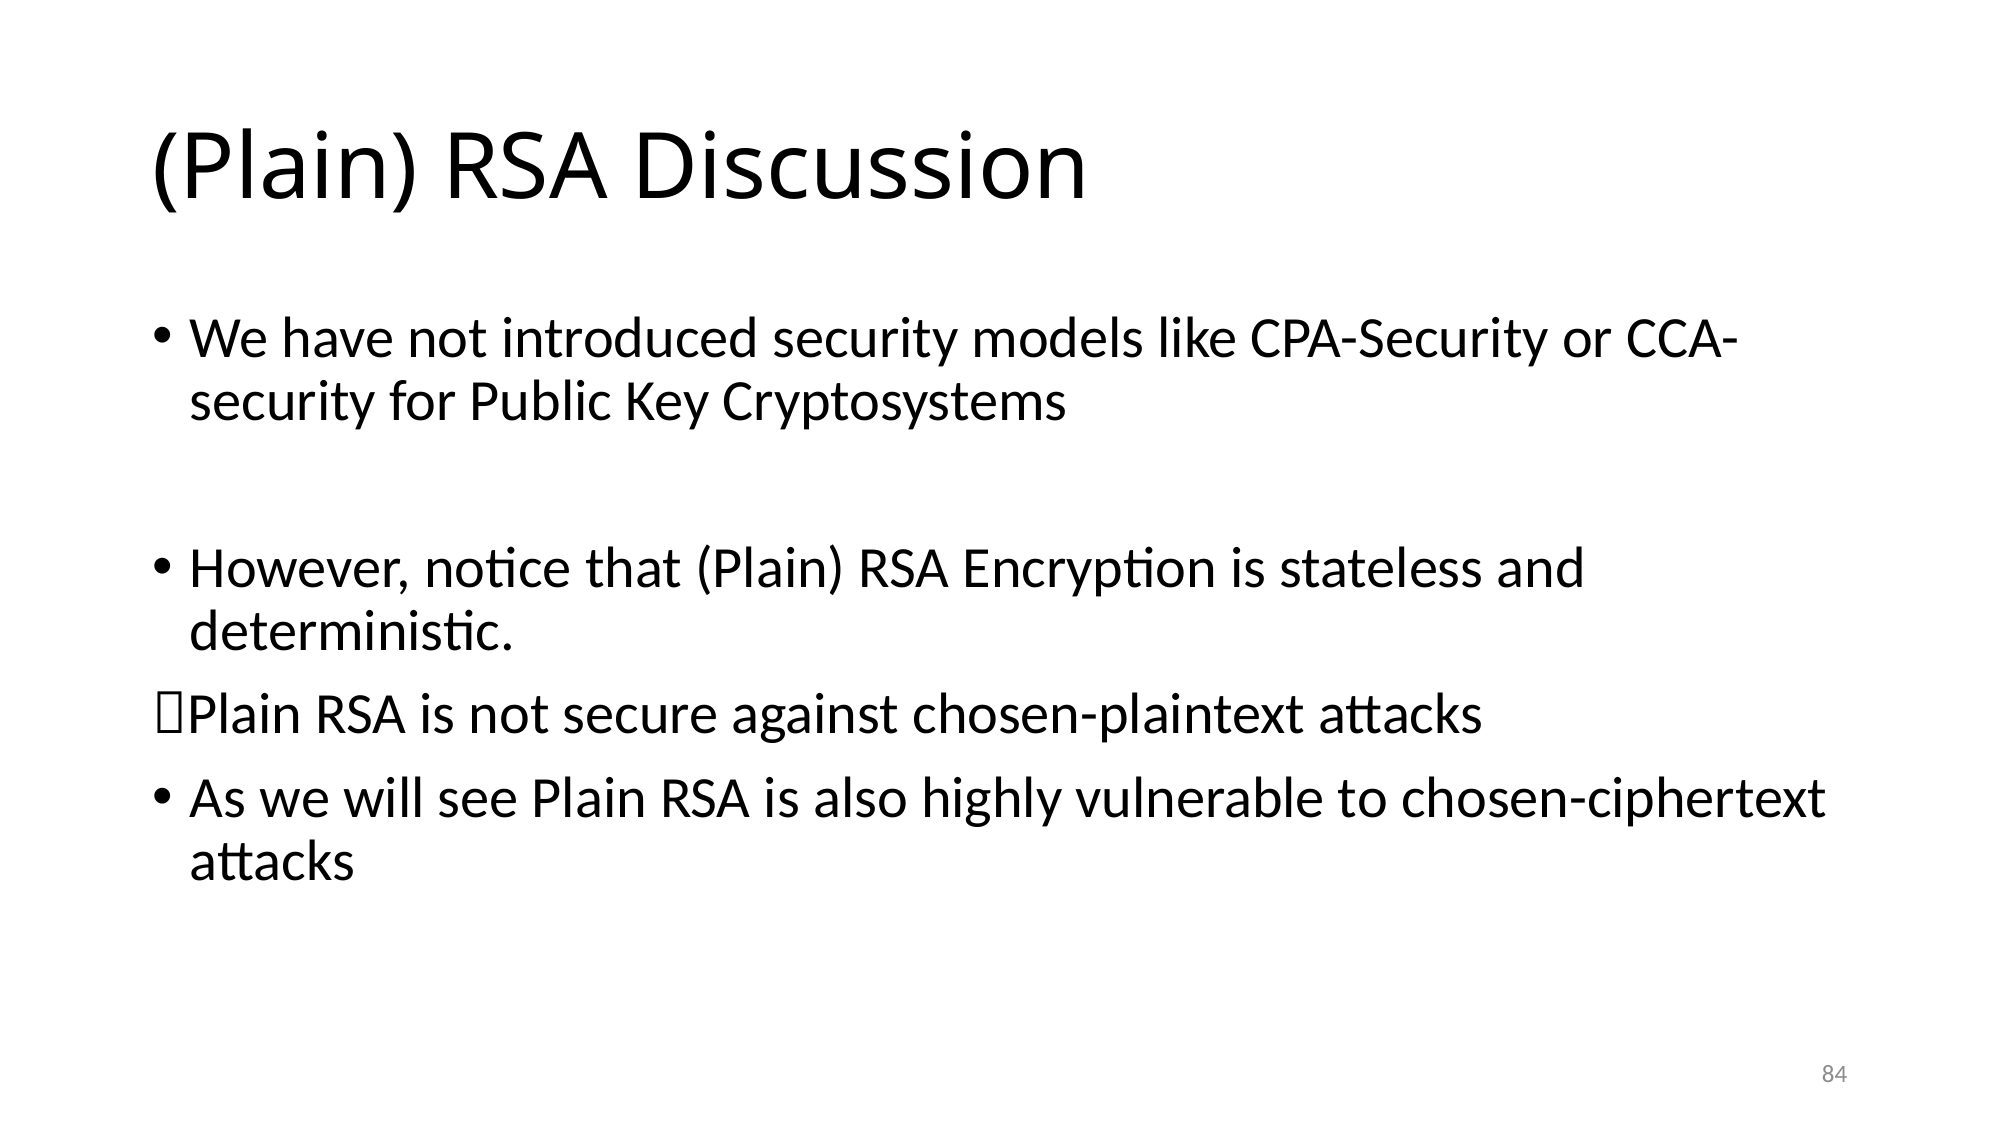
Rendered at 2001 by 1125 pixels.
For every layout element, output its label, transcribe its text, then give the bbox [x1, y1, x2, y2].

title (Plain) RSA Discussion [137, 59, 1863, 278]
slide_number 84 [1412, 1042, 1863, 1103]
list We have not introduced security models like CPA-Security or CCA-security for Public Key Cryptosystems However, notice that (Plain) RSA Encryption is stateless and deterministic. Plain RSA is not secure against chosen-plaintext attacks As we will see Plain RSA is also highly vulnerable to chosen-ciphertext attacks [137, 299, 1863, 1014]
